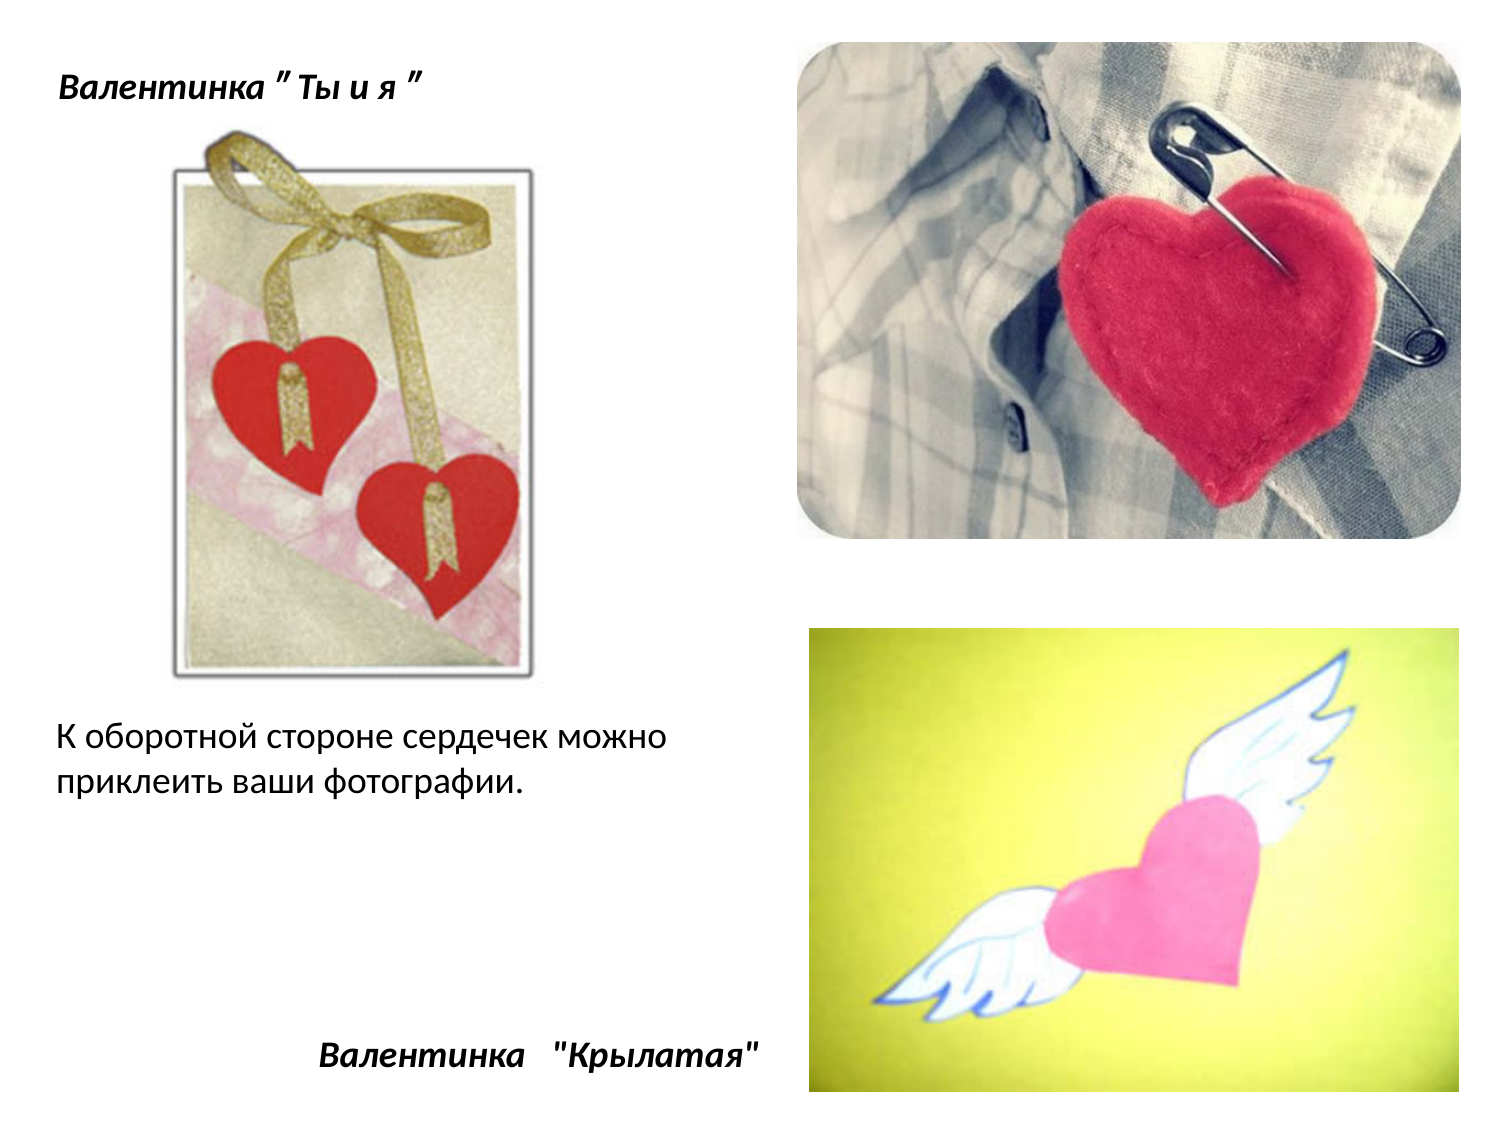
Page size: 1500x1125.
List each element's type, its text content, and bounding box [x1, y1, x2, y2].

text_box Валентинка ″ Ты и я ″ [43, 54, 435, 115]
text_box Валентинка "Крылатая" [303, 1023, 775, 1083]
text_box К оборотной стороне сердечек можно приклеить ваши фотографии. [41, 704, 703, 809]
picture [796, 42, 1461, 540]
picture [808, 628, 1459, 1092]
picture [159, 125, 556, 694]
